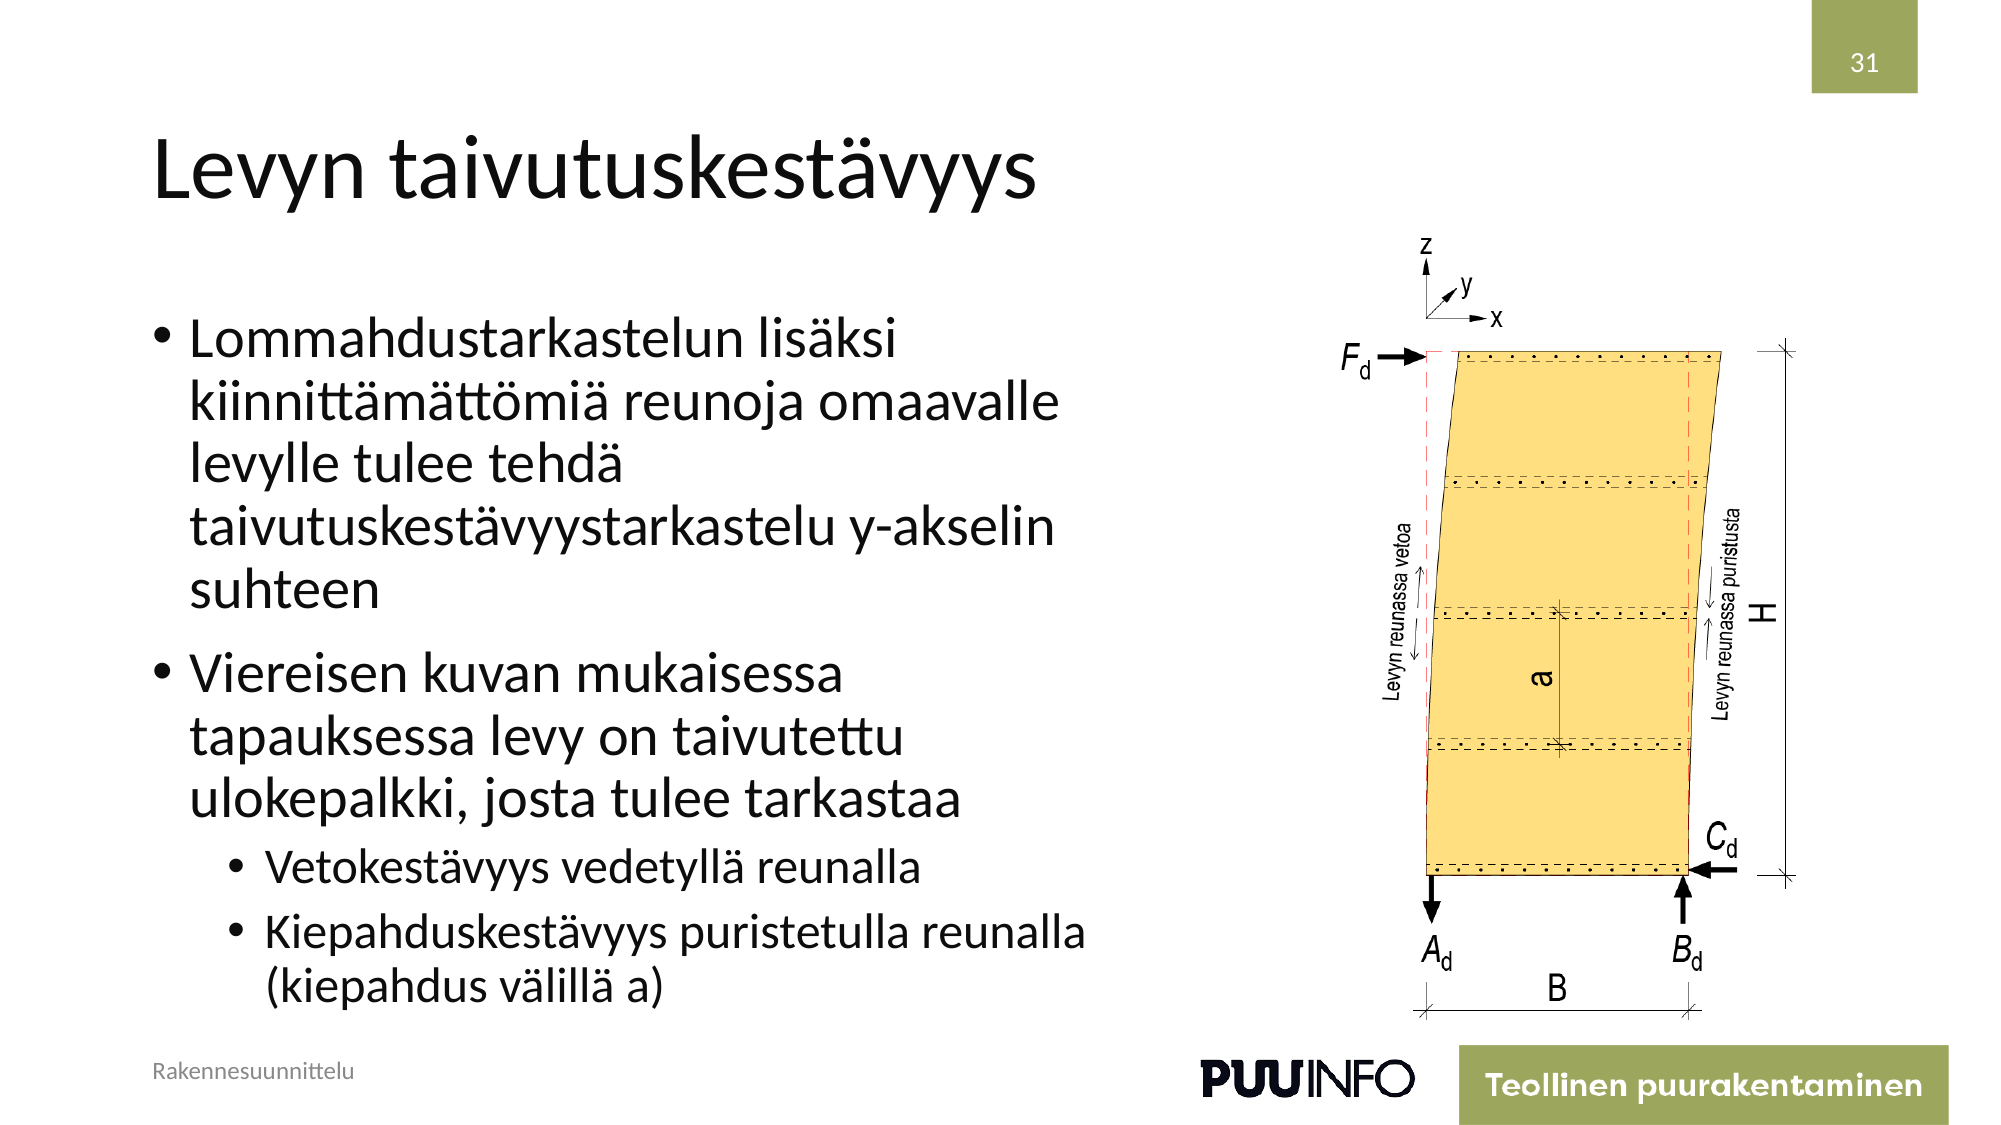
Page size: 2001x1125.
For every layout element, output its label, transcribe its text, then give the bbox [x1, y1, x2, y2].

title Levyn taivutuskestävyys [137, 59, 1863, 278]
picture [0, 0, 2000, 1125]
slide_number 31 [1811, 29, 1918, 93]
footer Rakennesuunnittelu [137, 1039, 813, 1100]
list Lommahdustarkastelun lisäksi kiinnittämättömiä reunoja omaavalle levylle tulee tehdä taivutuskestävyystarkastelu y-akselin suhteen Viereisen kuvan mukaisessa tapauksessa levy on taivutettu ulokepalkki, josta tulee tarkastaa Vetokestävyys vedetyllä reunalla Kiepahduskestävyys puristetulla reunalla (kiepahdus välillä a) [137, 299, 1140, 1064]
